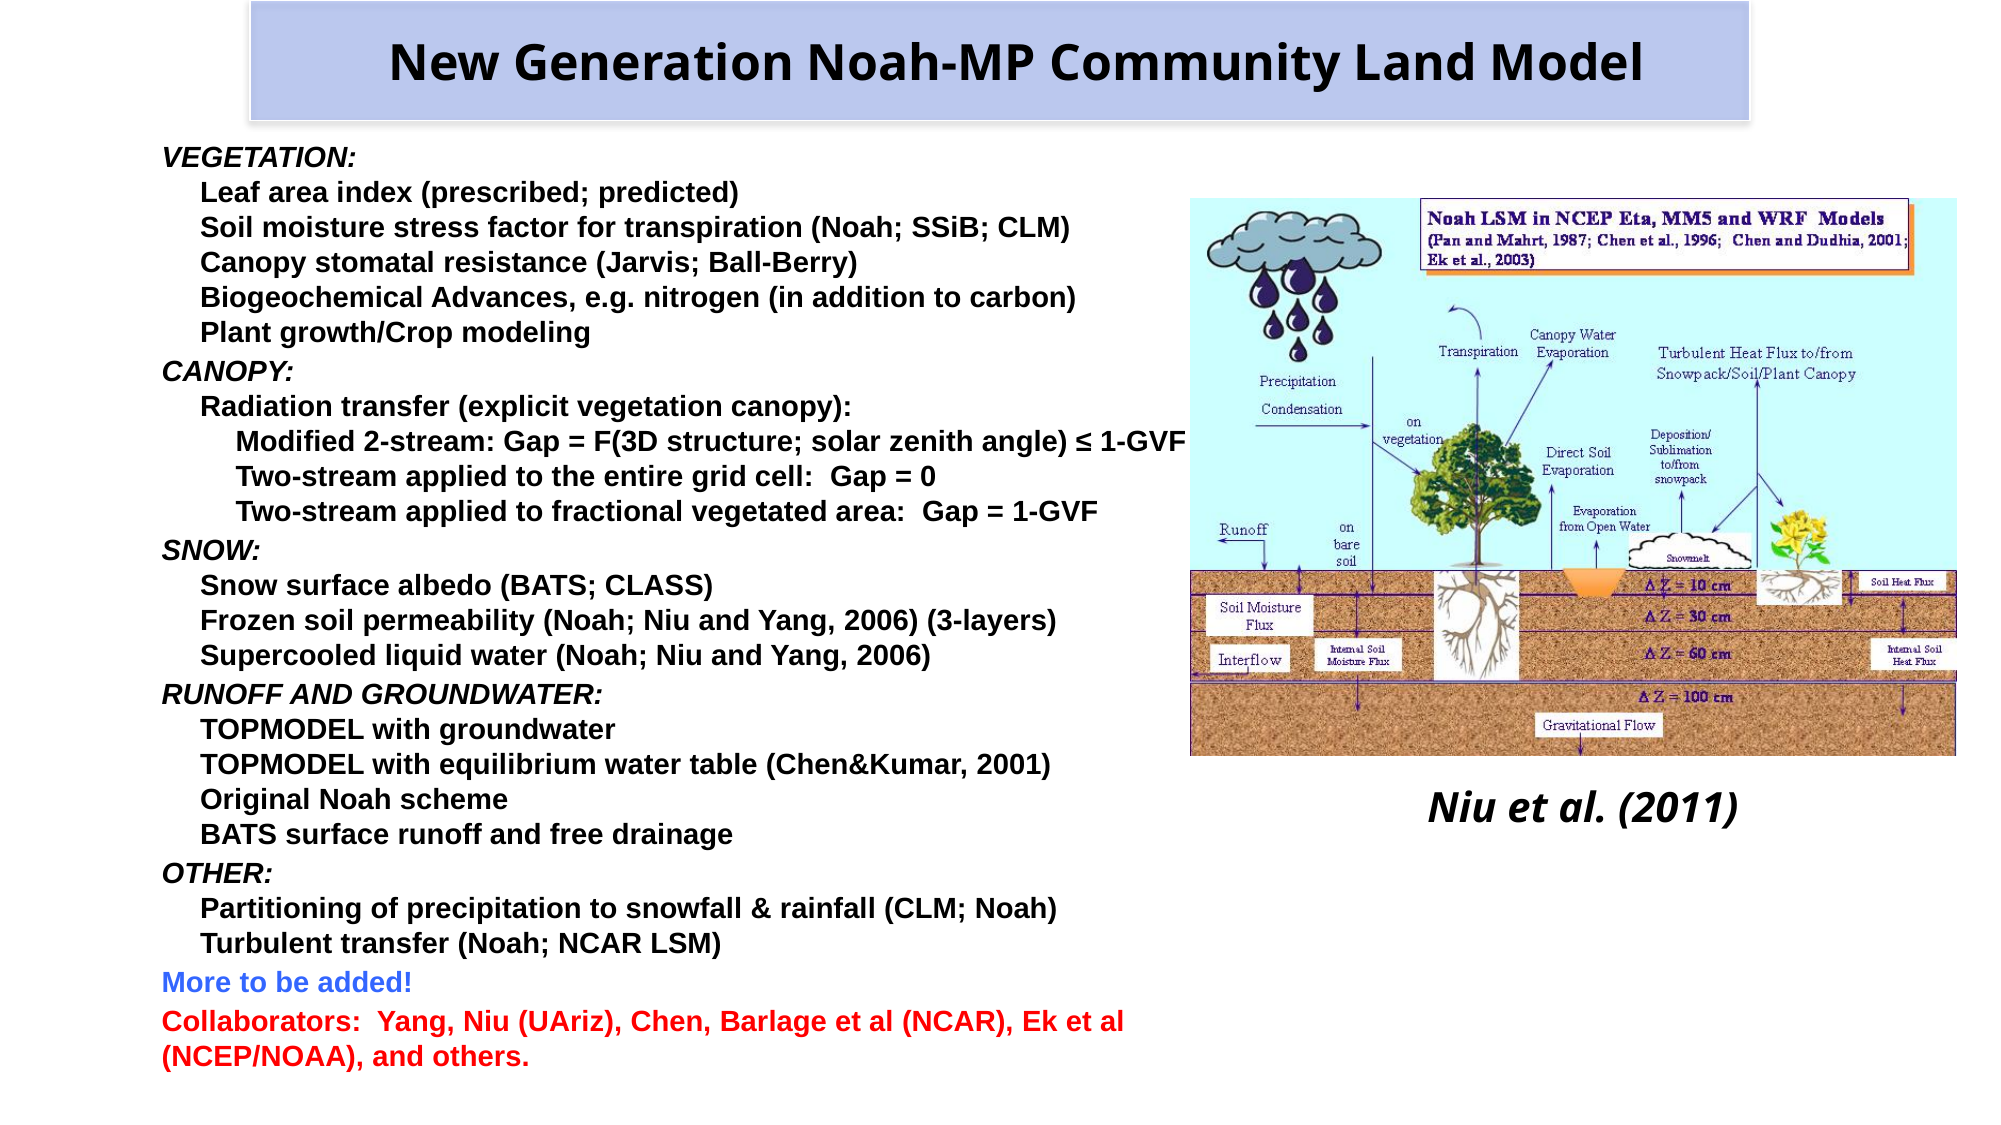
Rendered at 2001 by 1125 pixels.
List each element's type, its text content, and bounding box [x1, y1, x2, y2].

picture [1190, 198, 1957, 756]
text_box Niu et al. (2011) [1333, 773, 1834, 838]
title New Generation Noah-MP Community Land Model [293, 10, 1740, 111]
text_box VEGETATION: Leaf area index (prescribed; predicted) Soil moisture stress factor for transpiration (Noah; SSiB; CLM) Canopy stomatal resistance (Jarvis; Ball-Berry) Biogeochemical Advances, e.g. nitrogen (in addition to carbon) Plant growth/Crop modeling CANOPY: Radiation transfer (explicit vegetation canopy): Modified 2-stream: Gap = F(3D structure; solar zenith angle) ≤ 1-GVF Two-stream applied to the entire grid cell: Gap = 0 Two-stream applied to fractional vegetated area: Gap = 1-GVF SNOW: Snow surface albedo (BATS; CLASS) Frozen soil permeability (Noah; Niu and Yang, 2006) (3-layers) Supercooled liquid water (Noah; Niu and Yang, 2006) RUNOFF AND GROUNDWATER: TOPMODEL with groundwater TOPMODEL with equilibrium water table (Chen&Kumar, 2001) Original Noah scheme BATS surface runoff and free drainage OTHER: Partitioning of precipitation to snowfall & rainfall (CLM; Noah) Turbulent transfer (Noah; NCAR LSM) More to be added! Collaborators: Yang, Niu (UAriz), Chen, Barlage et al (NCAR), Ek et al (NCEP/NOAA), and others. [146, 130, 1284, 1080]
text_box [249, 0, 1751, 121]
